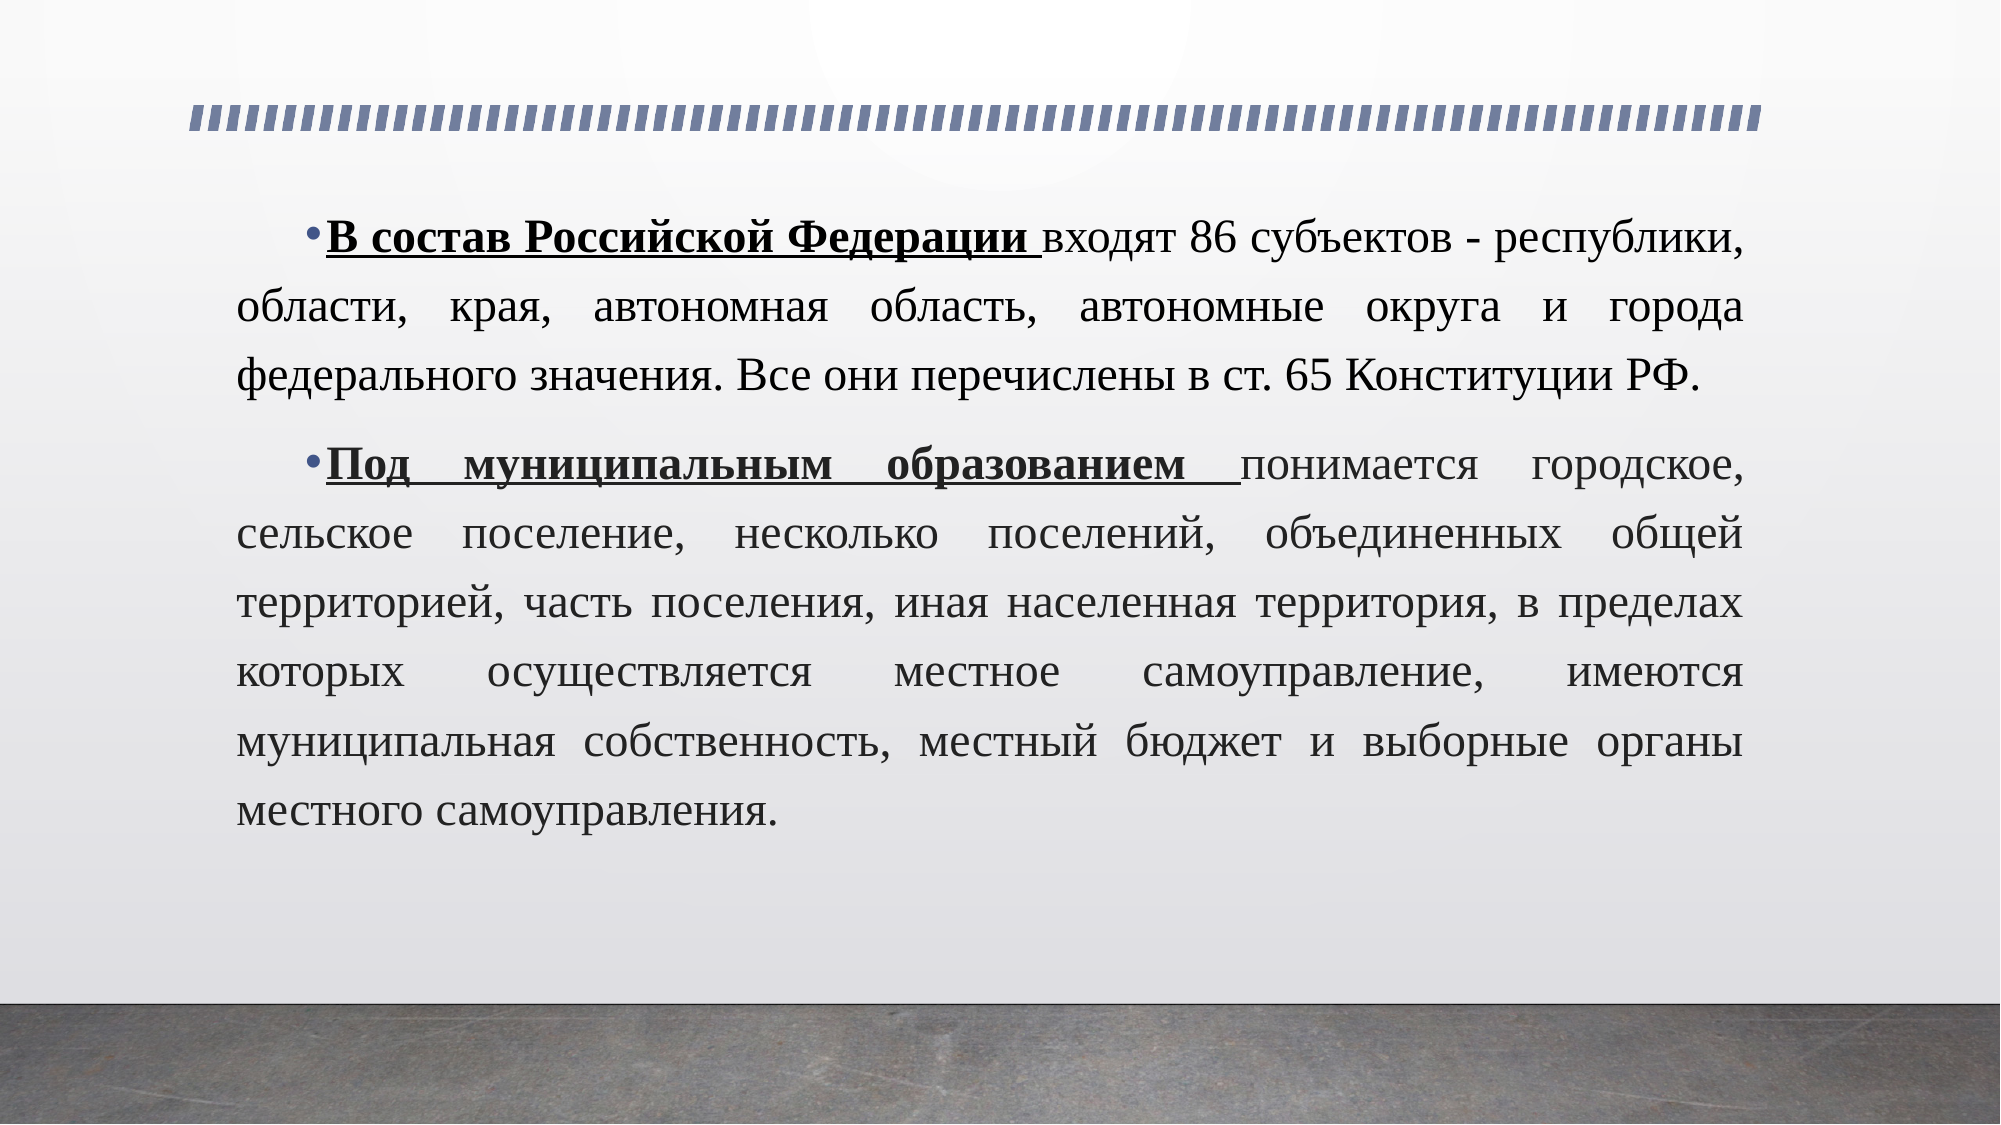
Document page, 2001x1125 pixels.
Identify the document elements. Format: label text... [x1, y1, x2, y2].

picture [0, 1004, 2000, 1124]
list В состав Российской Федерации входят 86 субъектов - республики, области, края, автономная область, автономные округа и города федерального значения. Все они перечислены в ст. 65 Конституции РФ. Под муниципальным образованием понимается городское, сельское поселение, несколько поселений, объединенных общей территорией, часть поселения, иная населенная территория, в пределах которых осуществляется местное самоуправление, имеются муниципальная собственность, местный бюджет и выборные органы местного самоуправления. [185, 185, 1761, 897]
